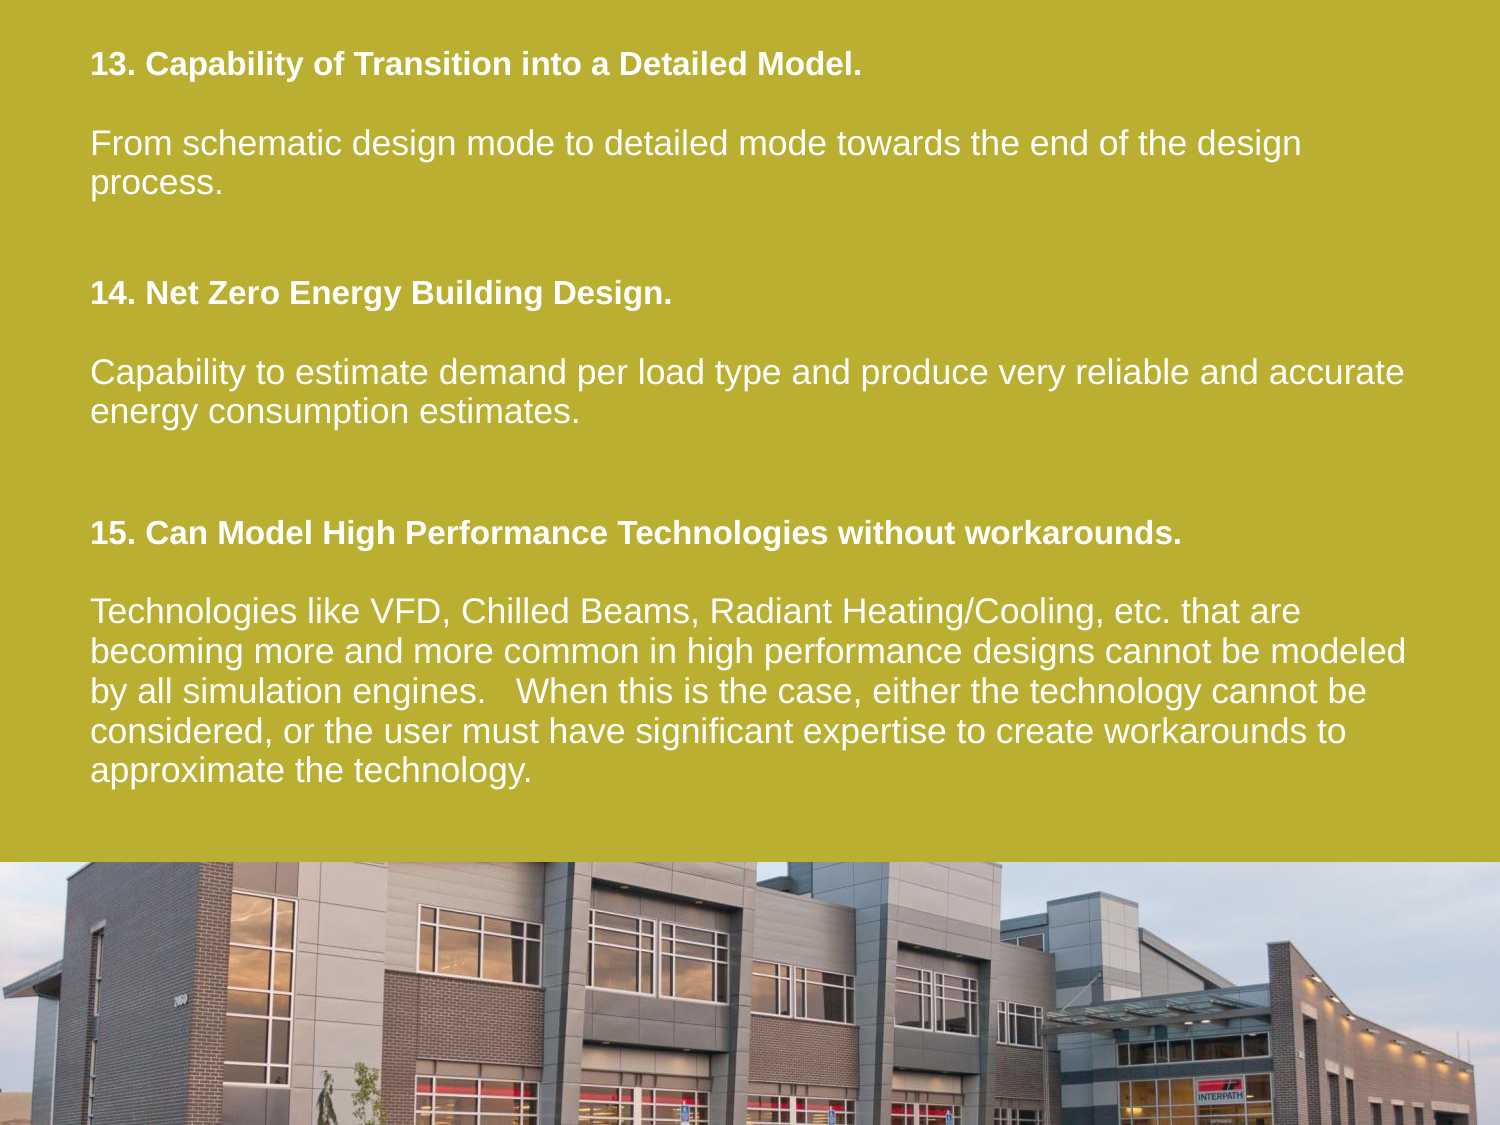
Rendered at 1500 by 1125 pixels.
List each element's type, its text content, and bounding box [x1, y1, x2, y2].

picture [0, 862, 1500, 1125]
list 13. Capability of Transition into a Detailed Model. From schematic design mode to detailed mode towards the end of the design process. 14. Net Zero Energy Building Design. Capability to estimate demand per load type and produce very reliable and accurate energy consumption estimates. 15. Can Model High Performance Technologies without workarounds. Technologies like VFD, Chilled Beams, Radiant Heating/Cooling, etc. that are becoming more and more common in high performance designs cannot be modeled by all simulation engines. When this is the case, either the technology cannot be considered, or the user must have significant expertise to create workarounds to approximate the technology. [75, 38, 1425, 800]
